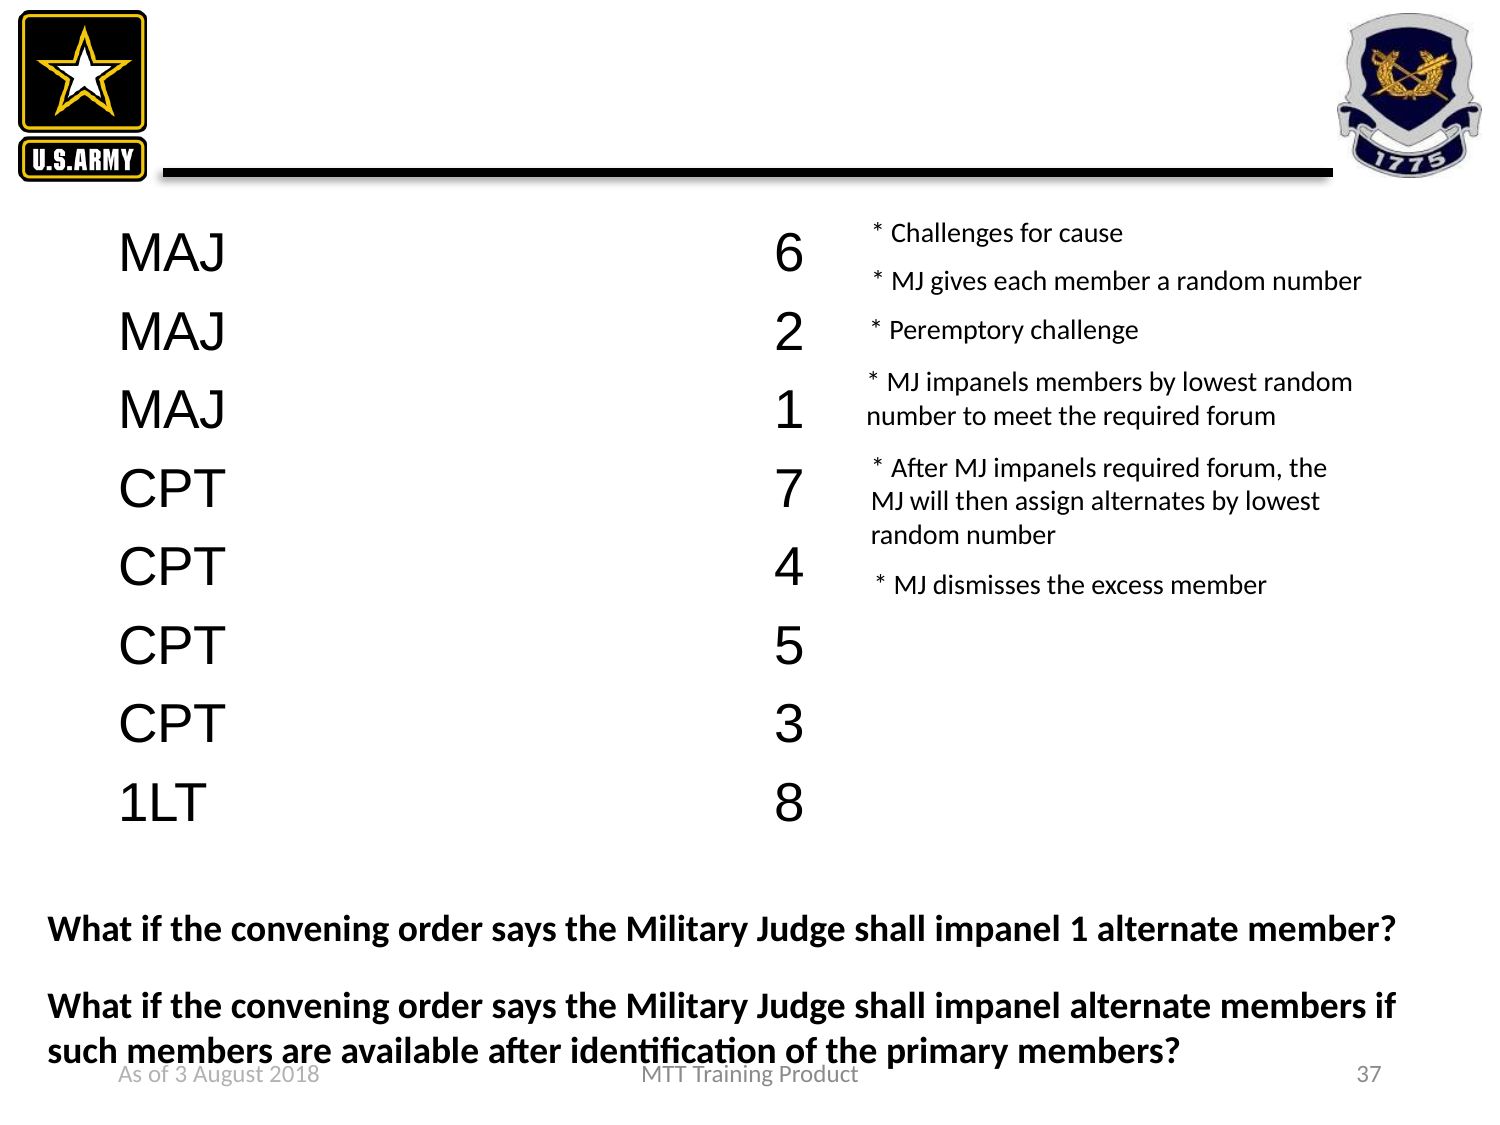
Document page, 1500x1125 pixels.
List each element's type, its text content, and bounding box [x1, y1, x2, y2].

text_box What if the convening order says the Military Judge shall impanel 1 alternate member? [32, 896, 1441, 957]
list 6 2 1 7 4 5 3 8 [759, 131, 1397, 846]
text_box * After MJ impanels required forum, the MJ will then assign alternates by lowest random number [856, 441, 1378, 558]
footer MTT Training Product [496, 1042, 1004, 1103]
text_box What if the convening order says the Military Judge shall impanel alternate members if such members are available after identification of the primary members? [32, 974, 1433, 1079]
text_box * MJ dismisses the excess member [858, 559, 1283, 608]
text_box * MJ impanels members by lowest random number to meet the required forum [851, 355, 1372, 438]
slide_number 37 [1059, 1042, 1397, 1103]
text_box * MJ gives each member a random number [856, 255, 1378, 304]
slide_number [103, 1042, 441, 1103]
text_box * Challenges for cause [856, 206, 1139, 255]
text_box * Peremptory challenge [854, 304, 1155, 353]
picture [18, 10, 147, 182]
picture [1337, 13, 1482, 178]
list MAJ MAJ MAJ CPT CPT CPT CPT 1LT [103, 131, 759, 846]
